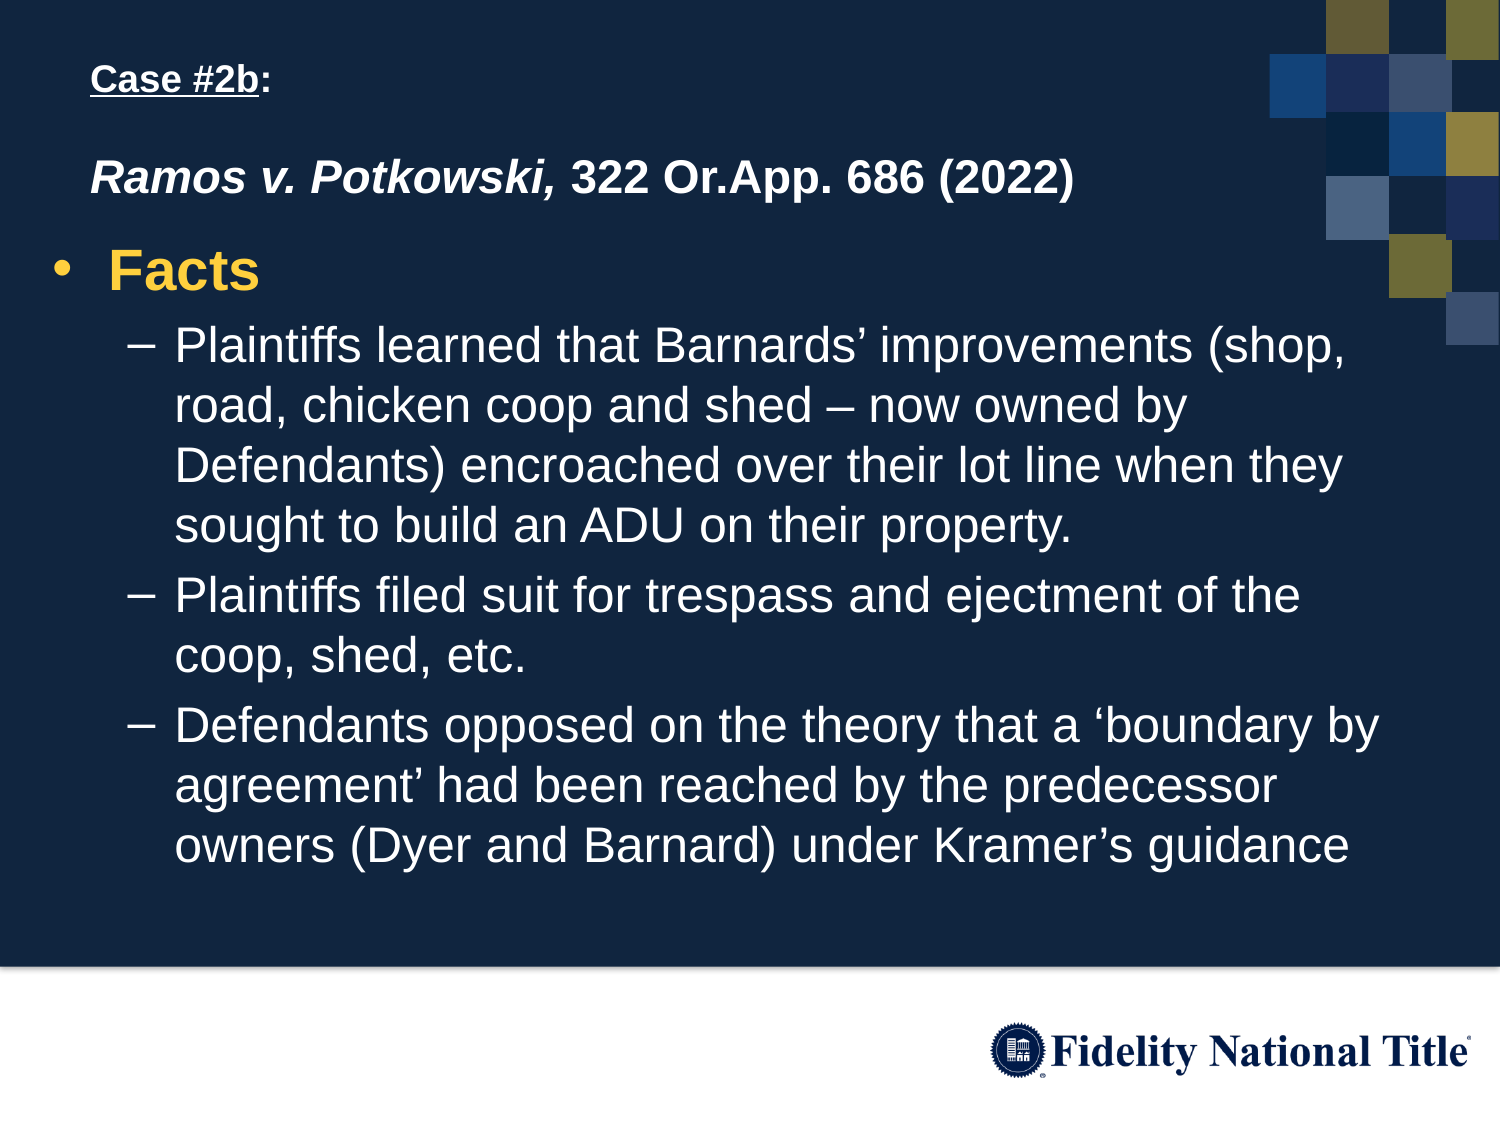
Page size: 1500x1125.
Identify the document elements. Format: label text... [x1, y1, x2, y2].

picture [990, 1022, 1471, 1078]
title Case #2b: Ramos v. Potkowski, 322 Or.App. 686 (2022) [75, 45, 1263, 224]
list Facts Plaintiffs learned that Barnards’ improvements (shop, road, chicken coop and shed – now owned by Defendants) encroached over their lot line when they sought to build an ADU on their property. Plaintiffs filed suit for trespass and ejectment of the coop, shed, etc. Defendants opposed on the theory that a ‘boundary by agreement’ had been reached by the predecessor owners (Dyer and Barnard) under Kramer’s guidance [37, 224, 1438, 1005]
